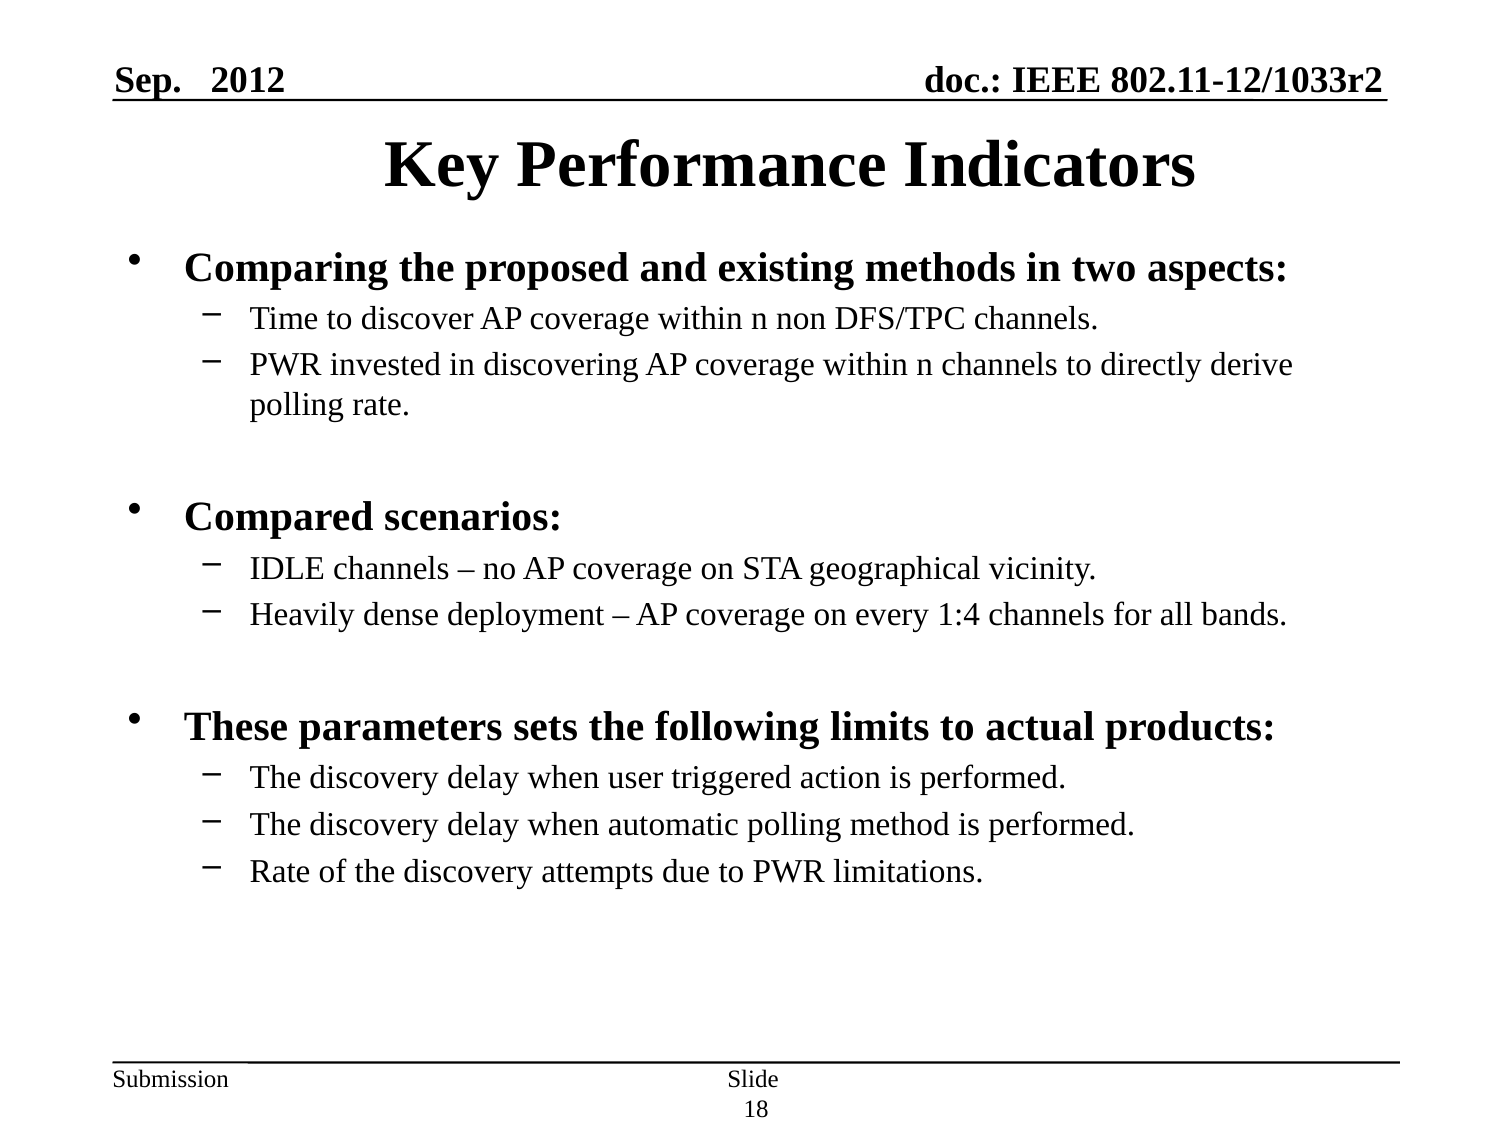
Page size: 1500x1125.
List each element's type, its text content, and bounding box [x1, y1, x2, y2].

slide_number Slide 18 [720, 1062, 792, 1093]
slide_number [114, 54, 287, 100]
title Key Performance Indicators [112, 112, 1471, 209]
list Comparing the proposed and existing methods in two aspects: Time to discover AP coverage within n non DFS/TPC channels. PWR invested in discovering AP coverage within n channels to directly derive polling rate. Compared scenarios: IDLE channels – no AP coverage on STA geographical vicinity. Heavily dense deployment – AP coverage on every 1:4 channels for all bands. These parameters sets the following limits to actual products: The discovery delay when user triggered action is performed. The discovery delay when automatic polling method is performed. Rate of the discovery attempts due to PWR limitations. [112, 231, 1388, 941]
